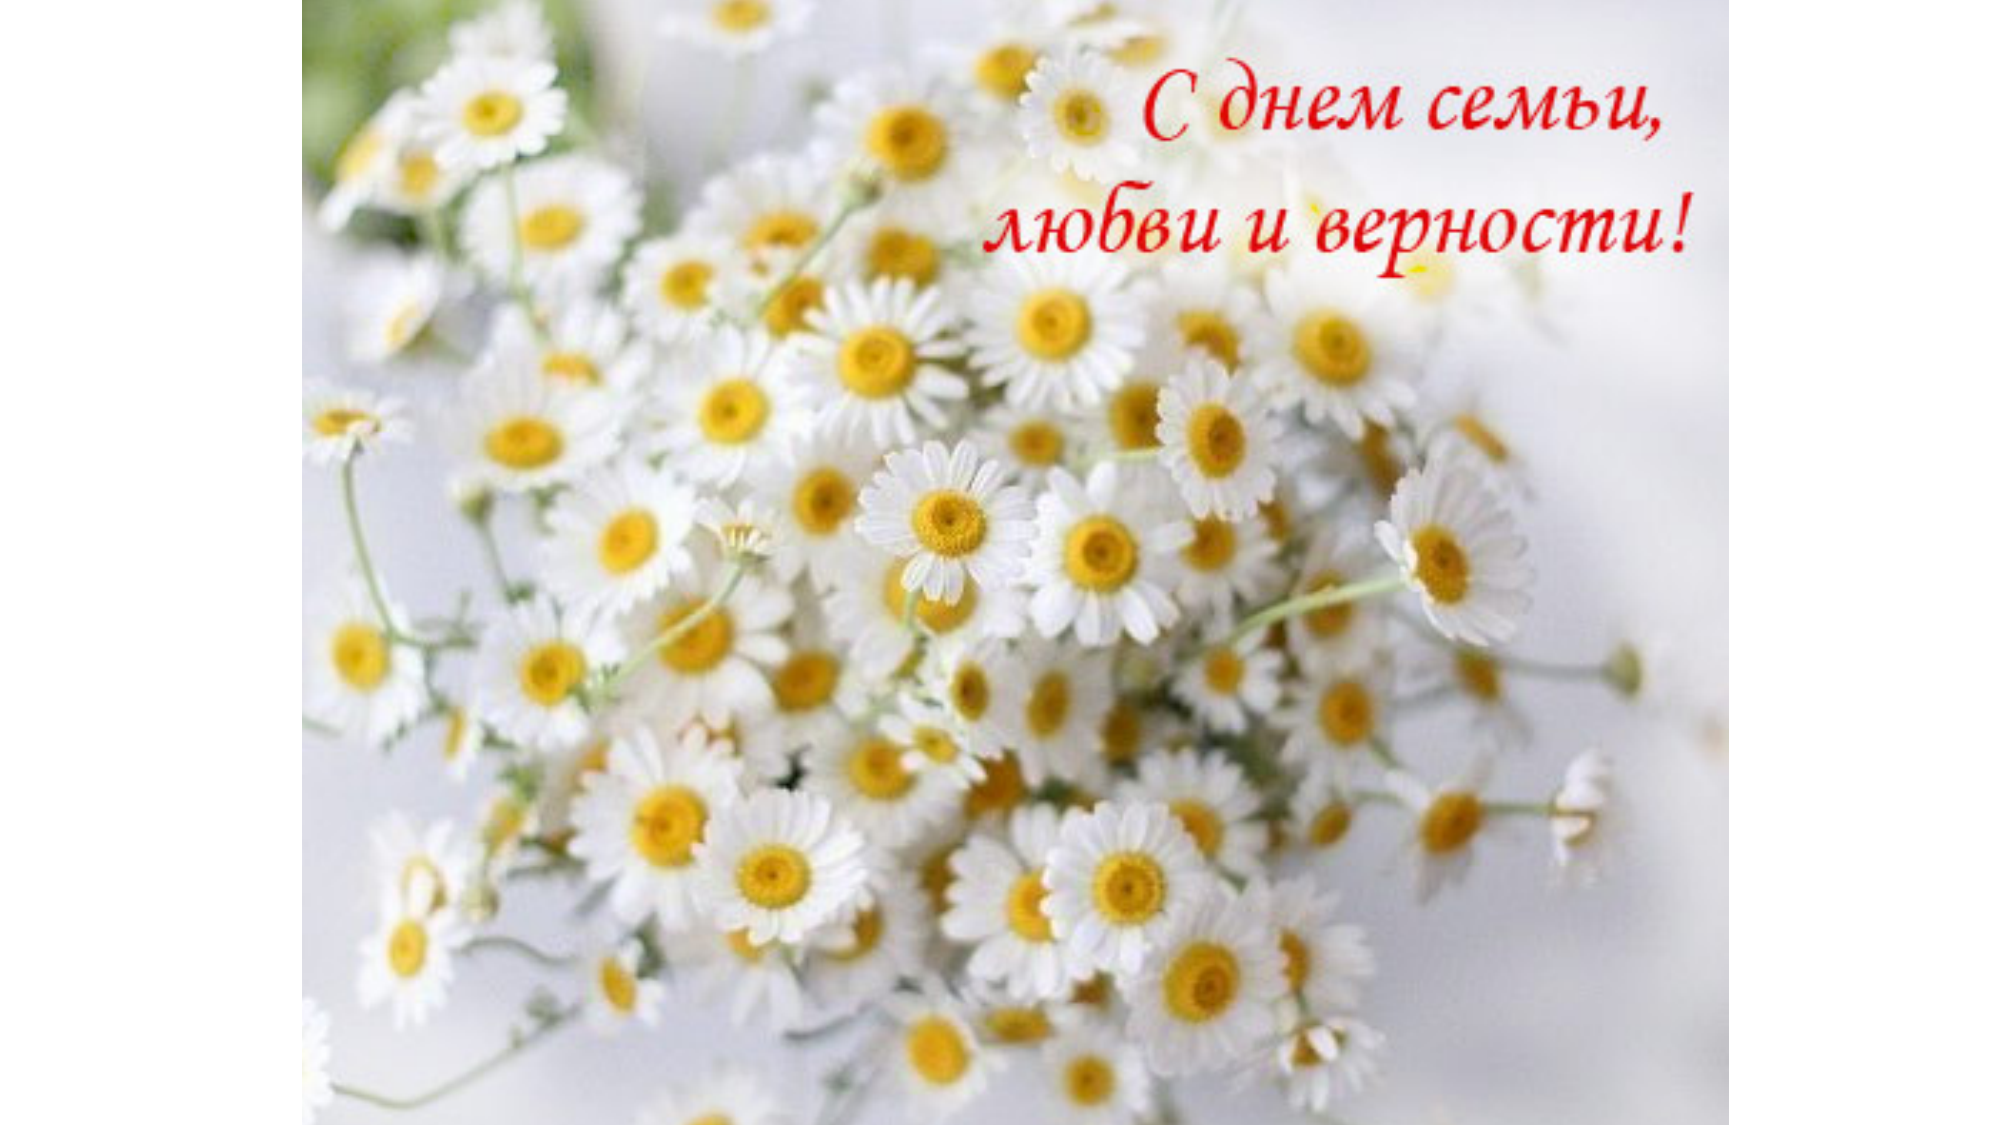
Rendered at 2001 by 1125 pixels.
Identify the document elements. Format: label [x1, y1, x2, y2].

list [302, 0, 1729, 1125]
